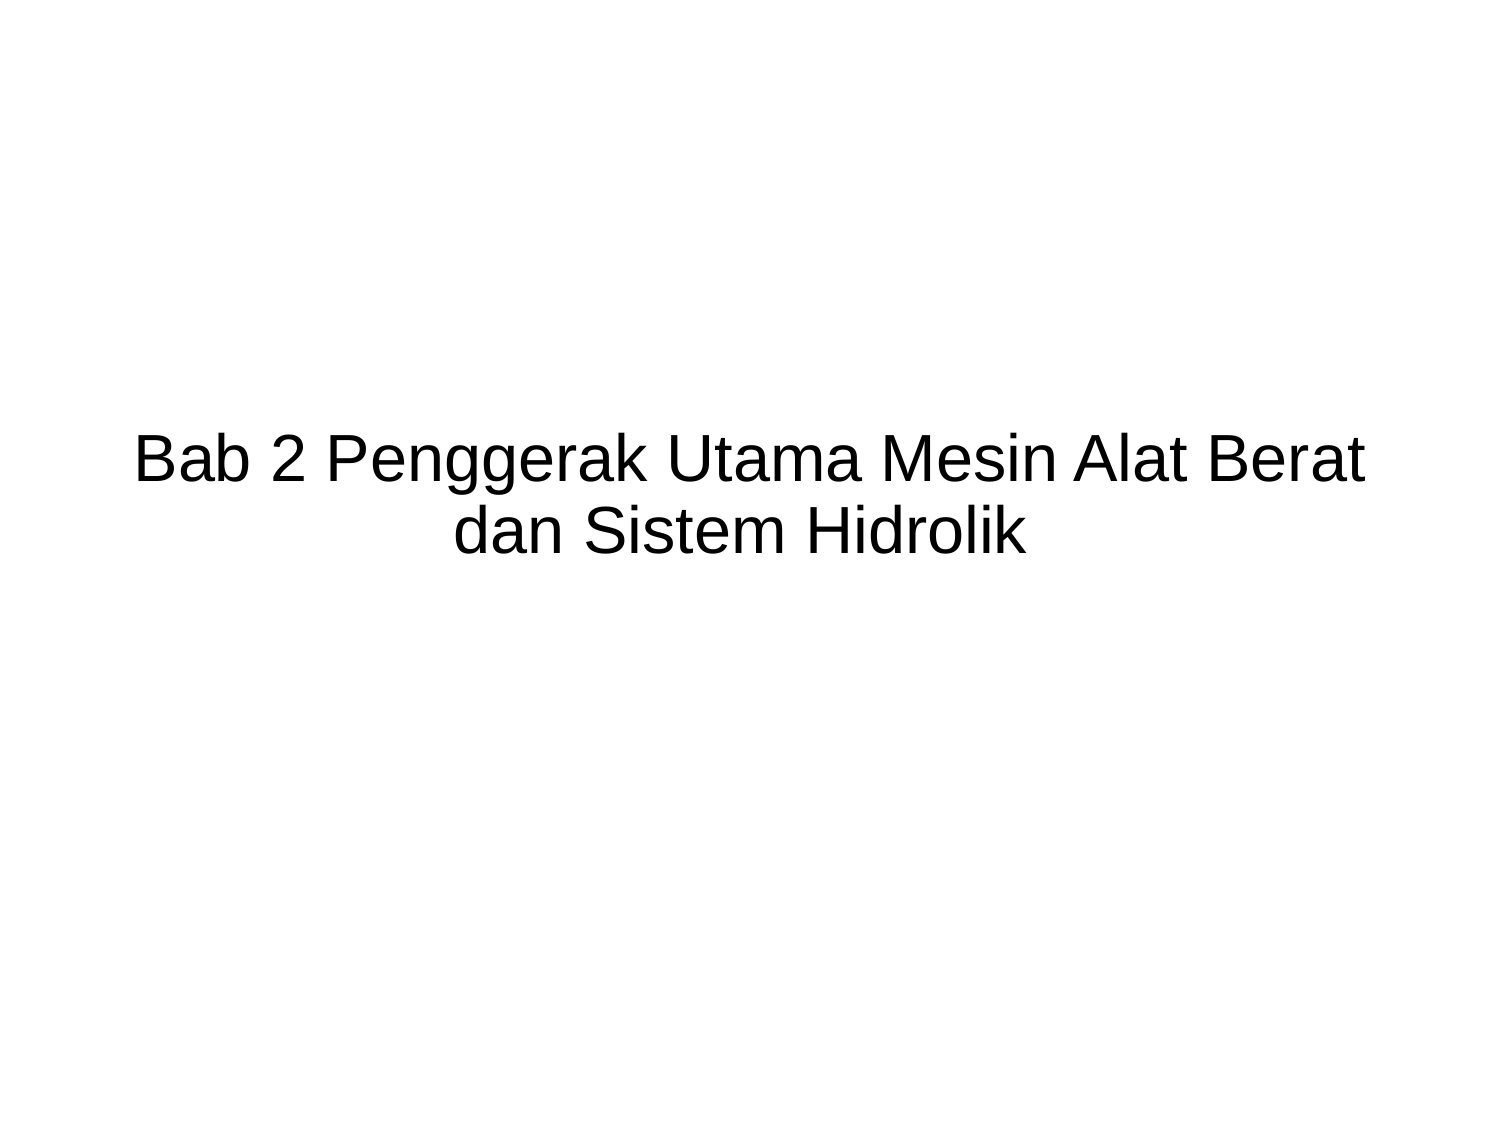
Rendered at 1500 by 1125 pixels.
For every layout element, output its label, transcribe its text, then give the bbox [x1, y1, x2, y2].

title Bab 2 Penggerak Utama Mesin Alat Berat dan Sistem Hidrolik [112, 407, 1388, 576]
